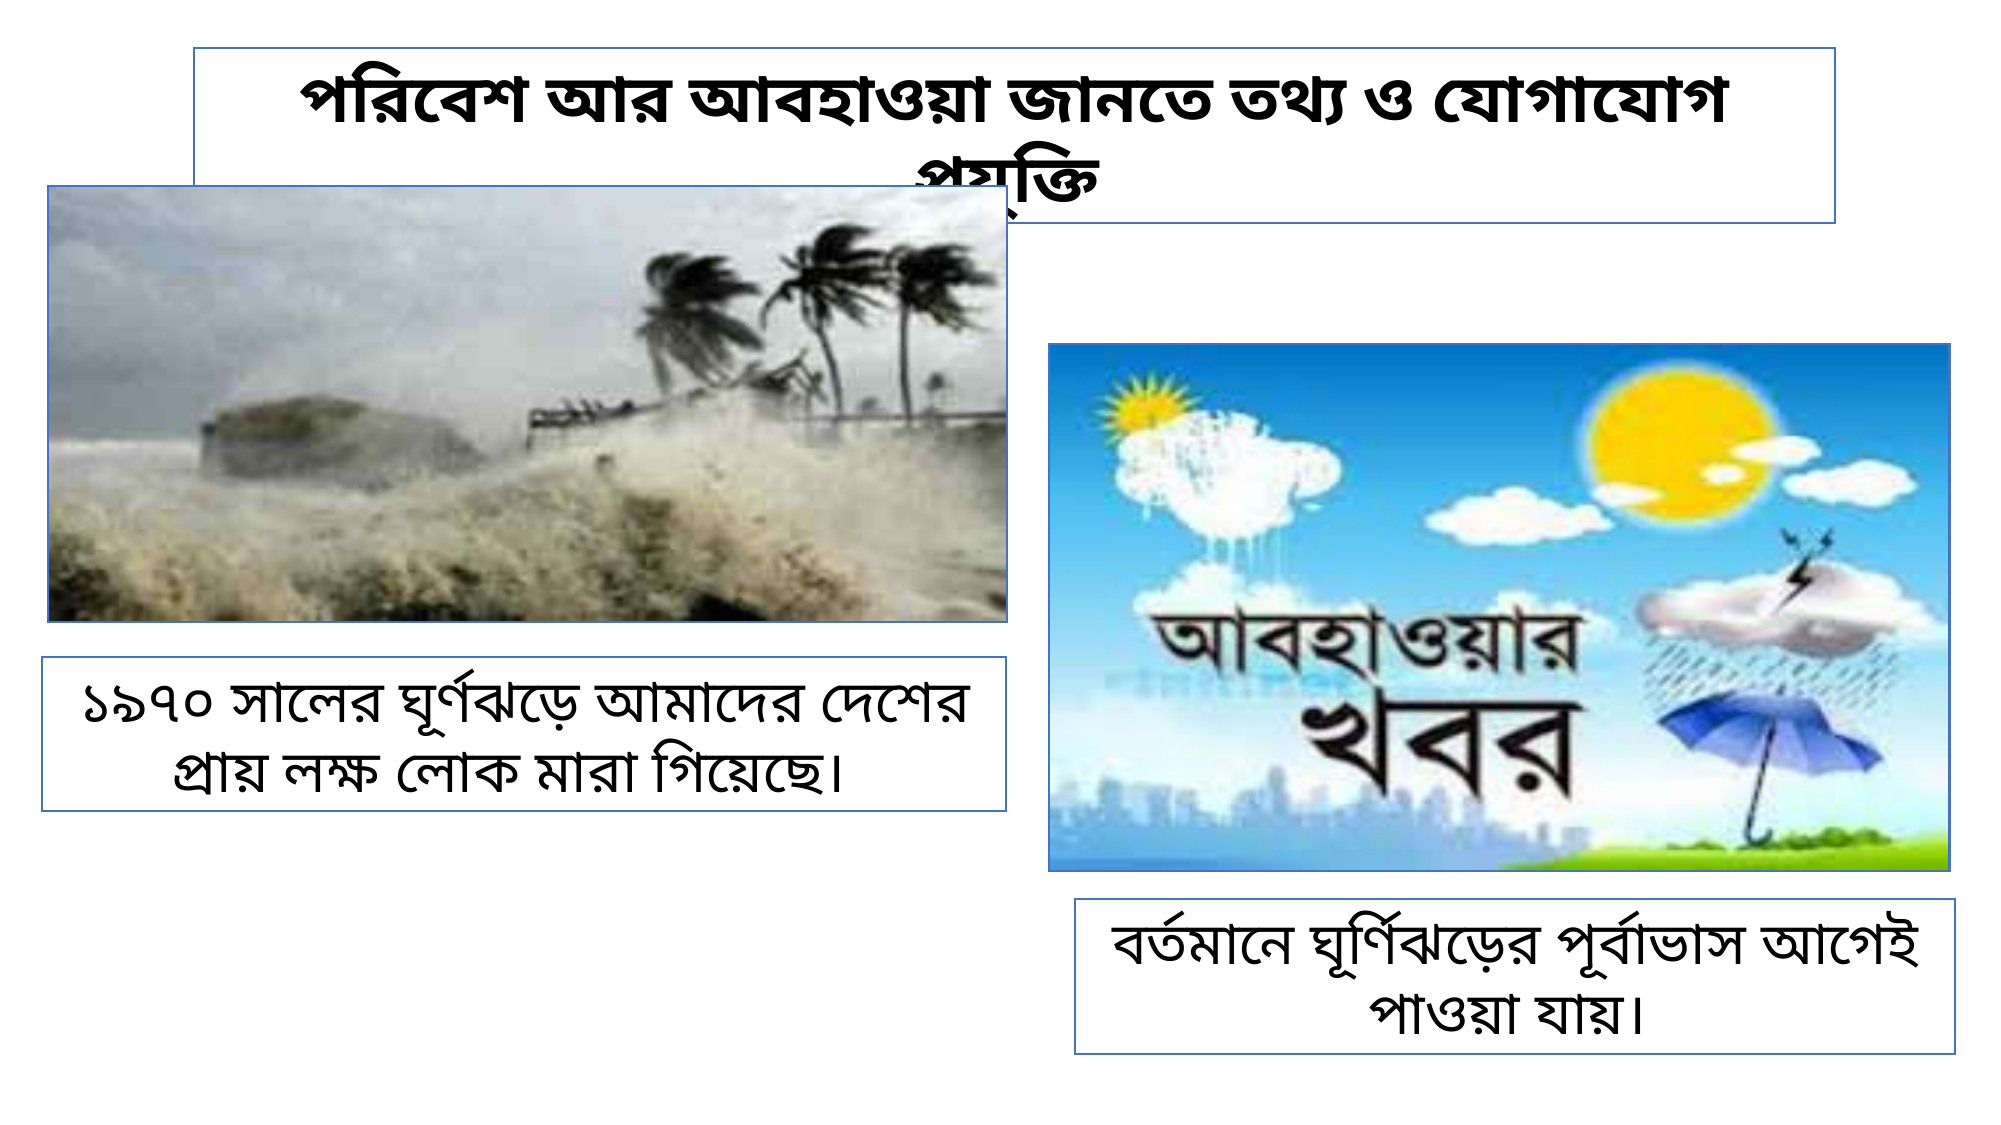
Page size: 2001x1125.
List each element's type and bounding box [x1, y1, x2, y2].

text_box [42, 48, 1955, 1078]
